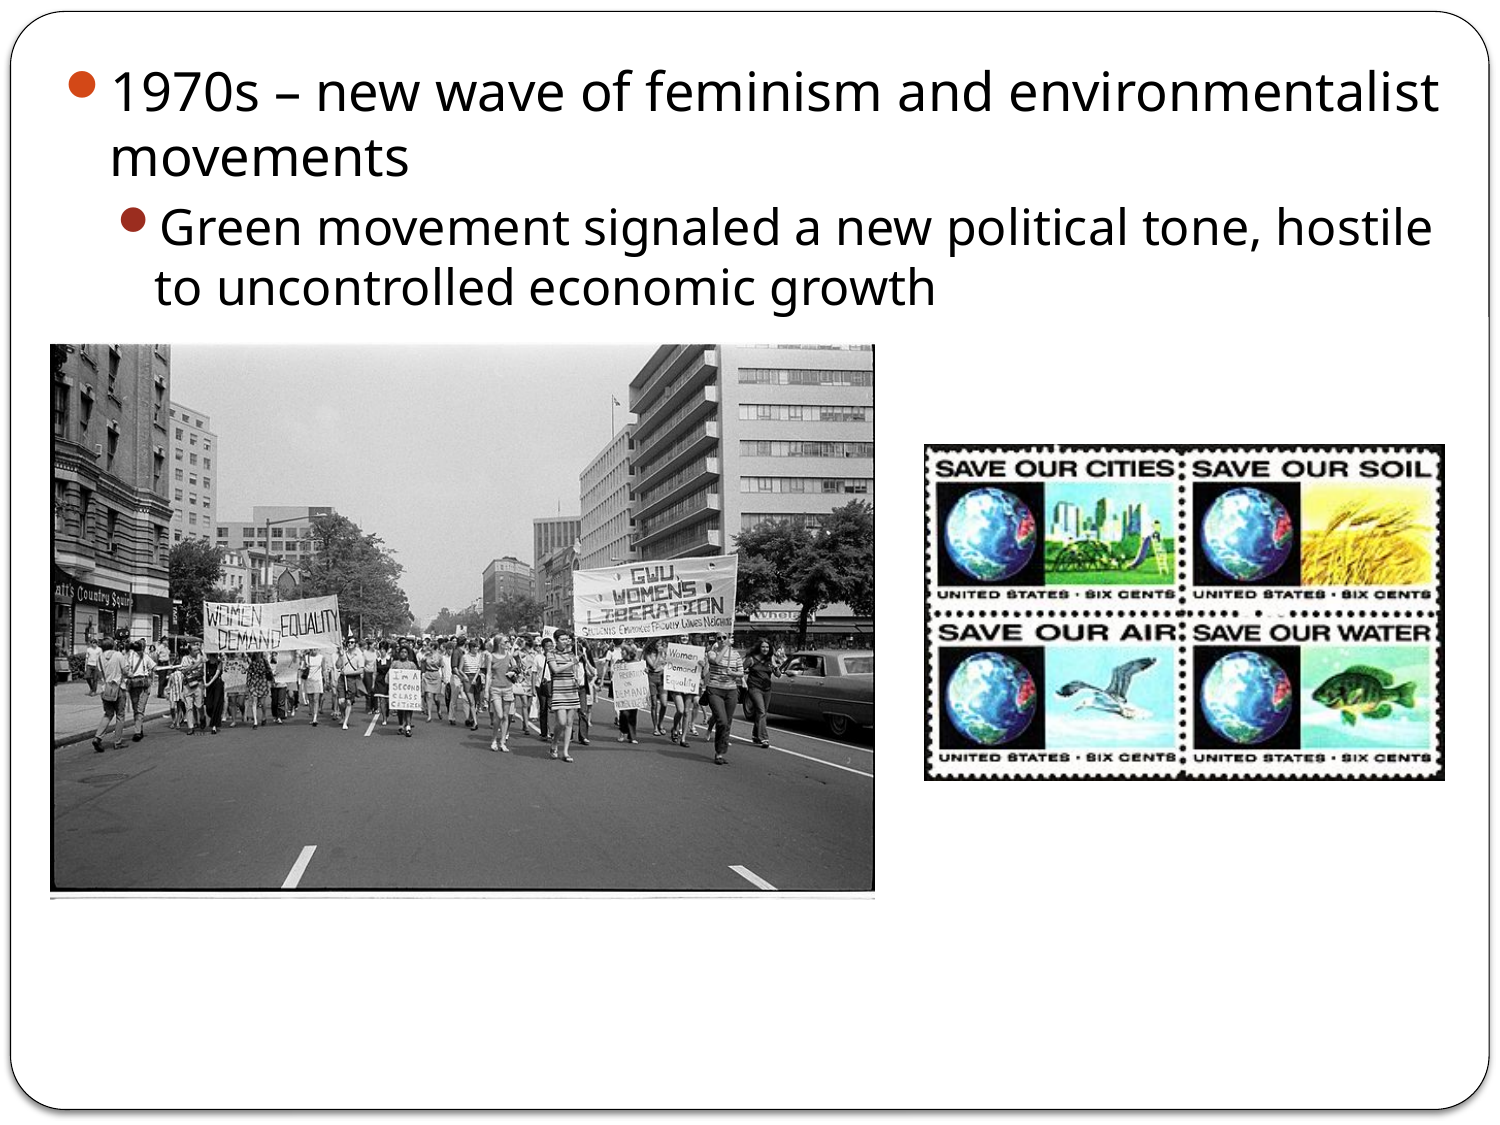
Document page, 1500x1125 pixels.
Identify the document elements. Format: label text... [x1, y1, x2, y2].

list 1970s – new wave of feminism and environmentalist movements Green movement signaled a new political tone, hostile to uncontrolled economic growth [50, 50, 1463, 713]
picture [924, 444, 1445, 782]
picture [49, 341, 876, 901]
